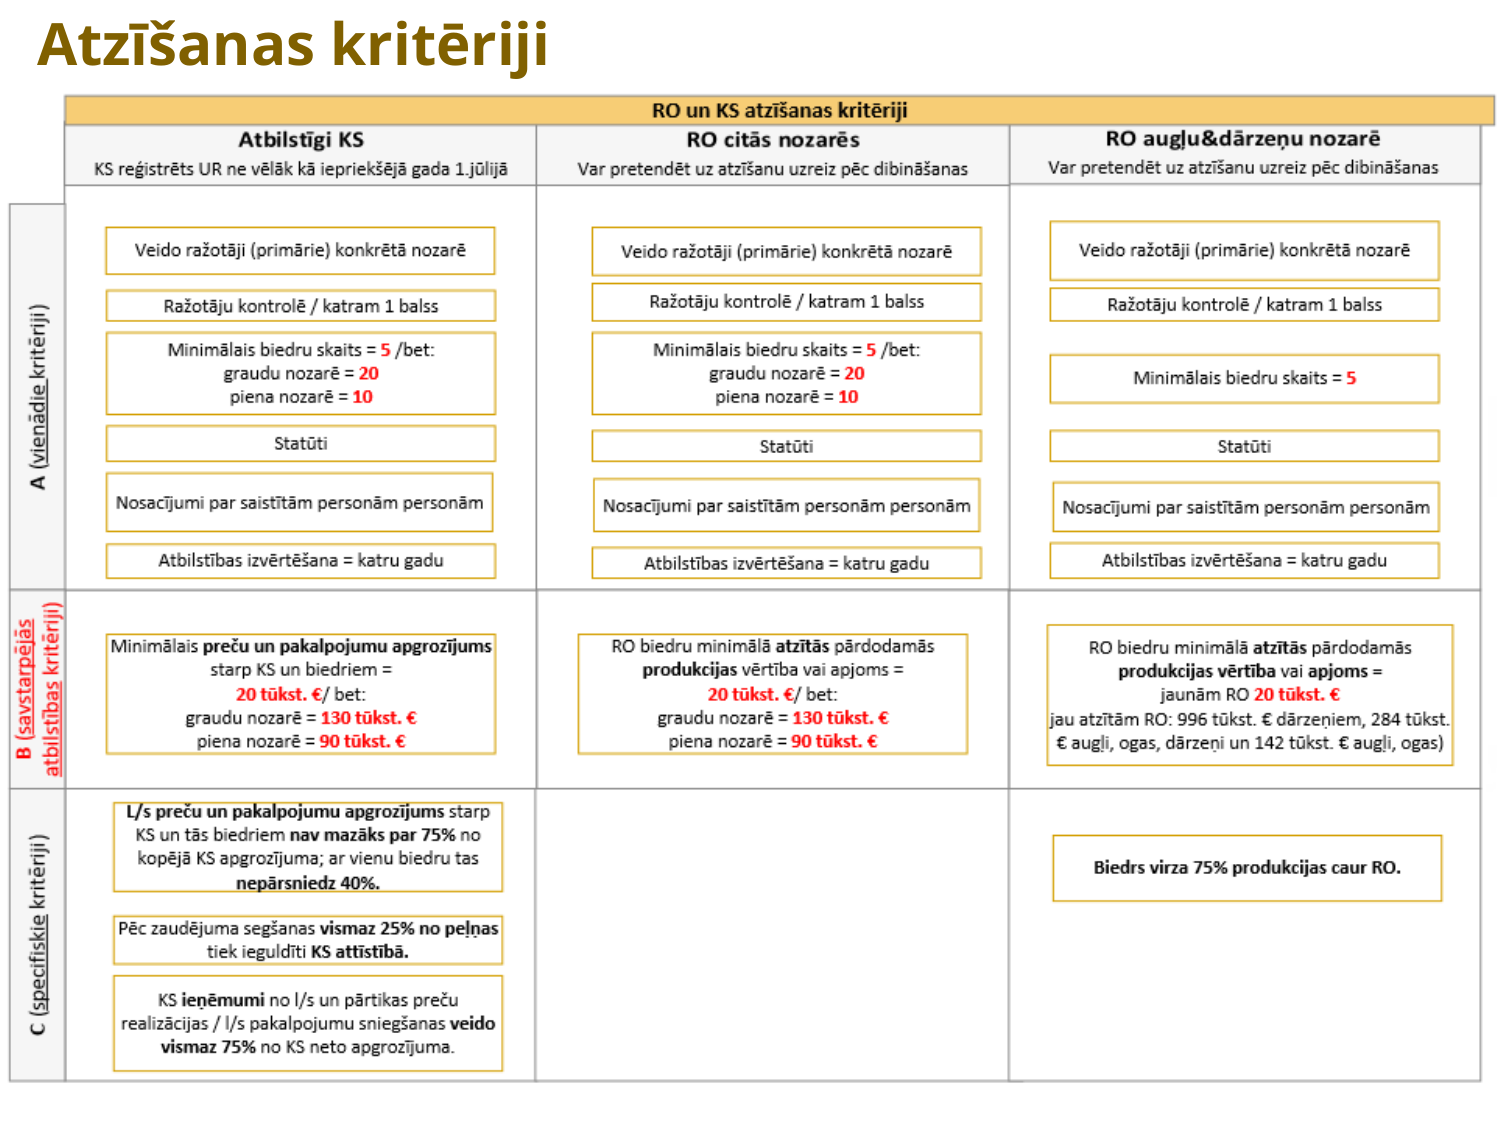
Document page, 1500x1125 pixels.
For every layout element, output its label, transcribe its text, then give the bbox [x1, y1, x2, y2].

picture [0, 85, 1500, 1086]
text_box Atzīšanas kritēriji [22, 0, 769, 85]
